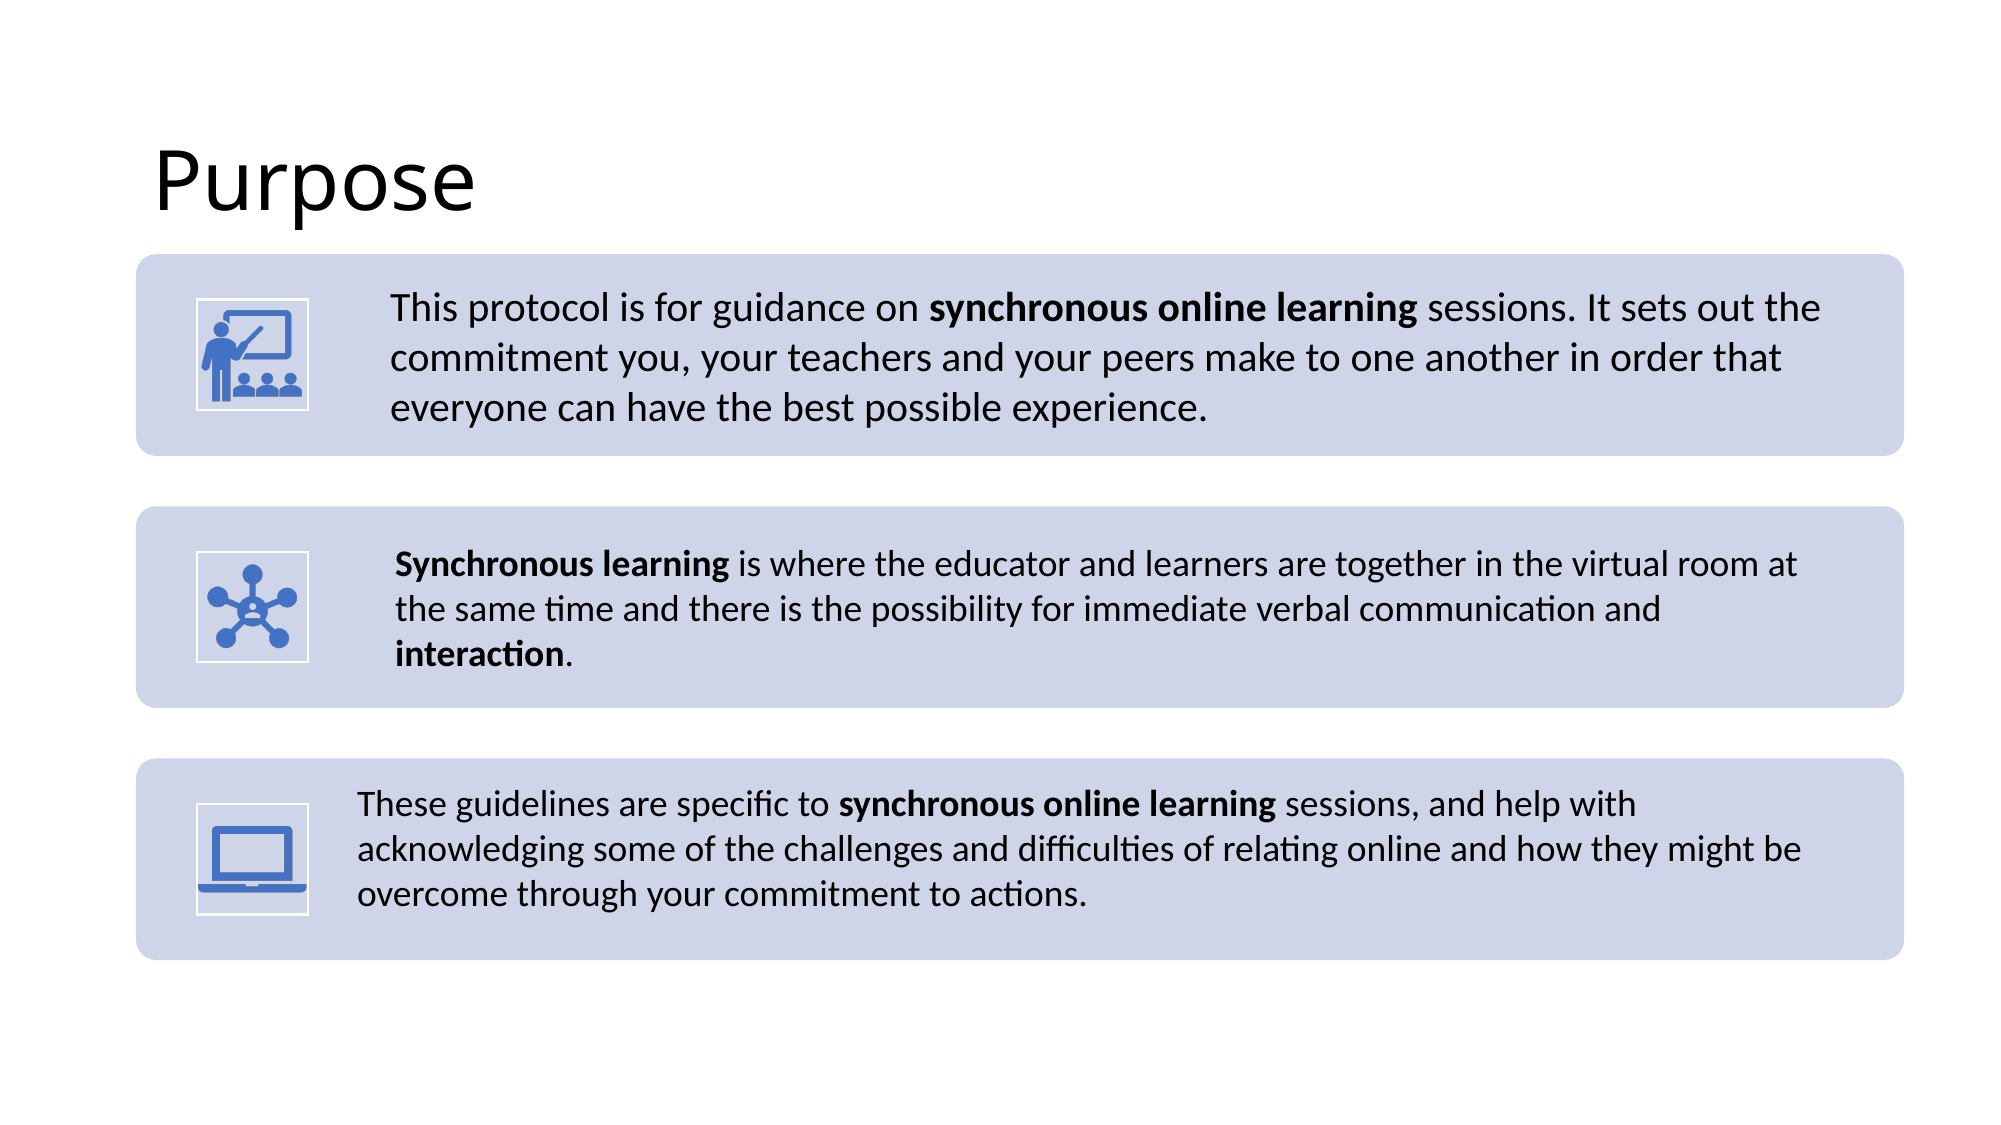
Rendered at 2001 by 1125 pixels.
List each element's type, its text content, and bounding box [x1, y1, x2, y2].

title Purpose [137, 75, 783, 236]
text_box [137, 253, 1907, 962]
